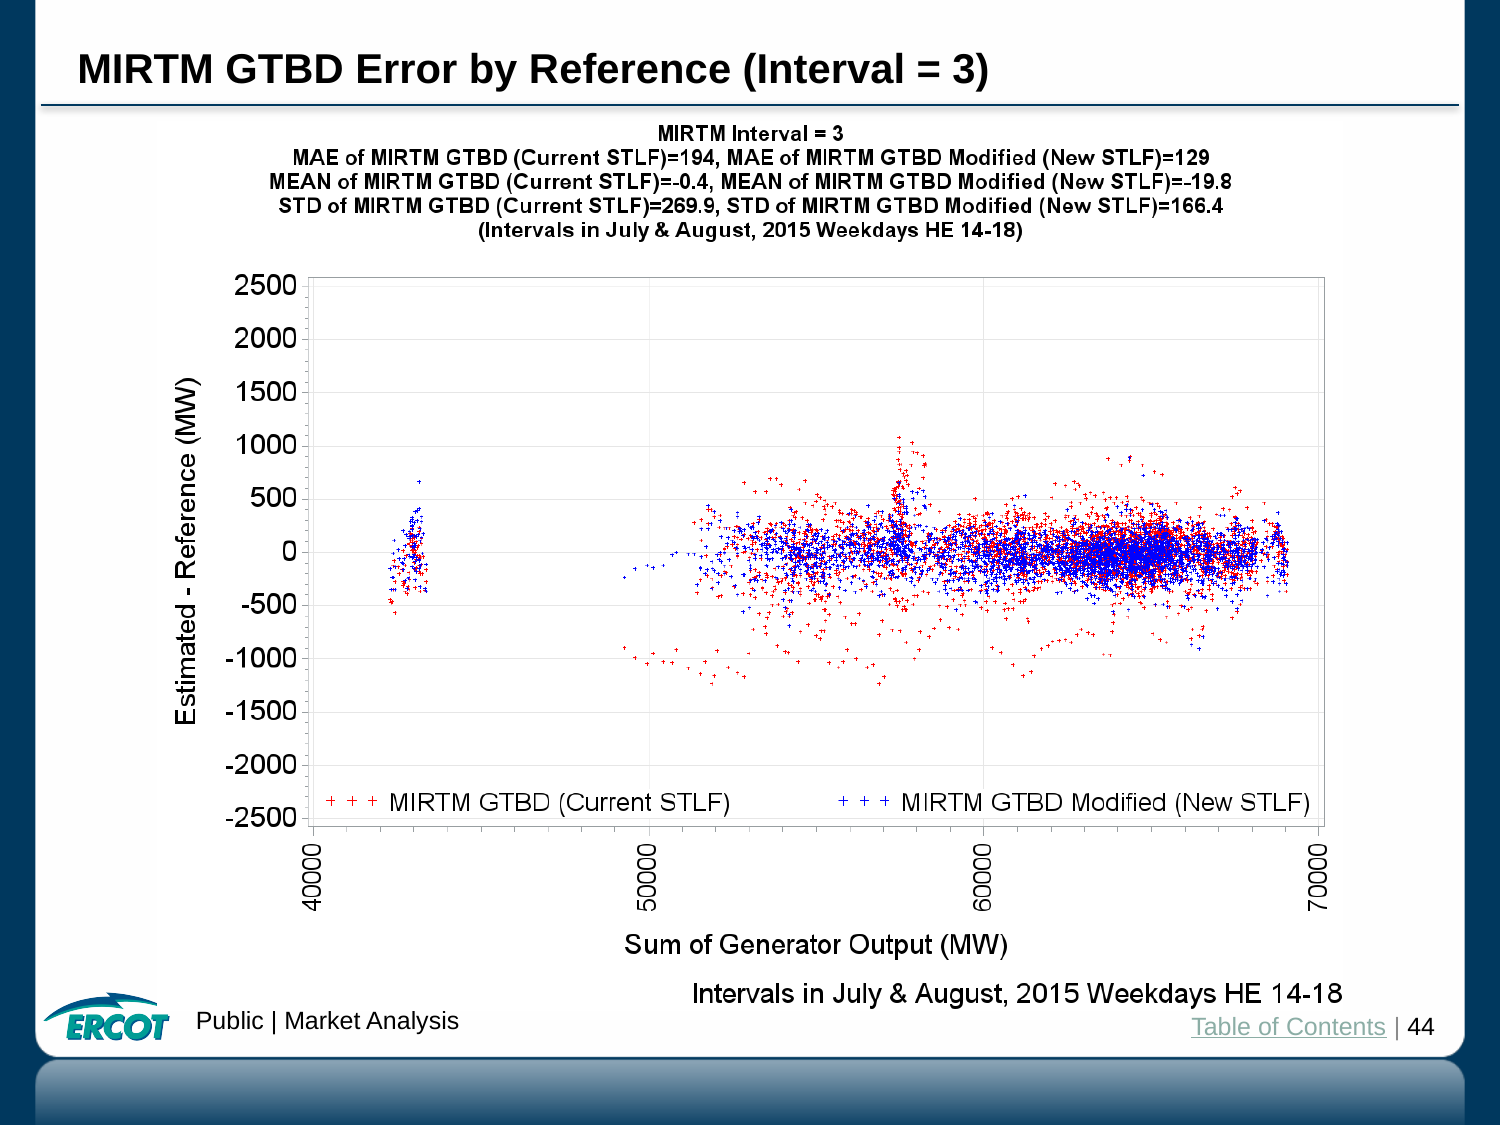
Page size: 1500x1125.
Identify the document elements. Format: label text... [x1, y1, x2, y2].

picture [35, 0, 1465, 1125]
title MIRTM GTBD Error by Reference (Interval = 3) [62, 29, 1450, 106]
